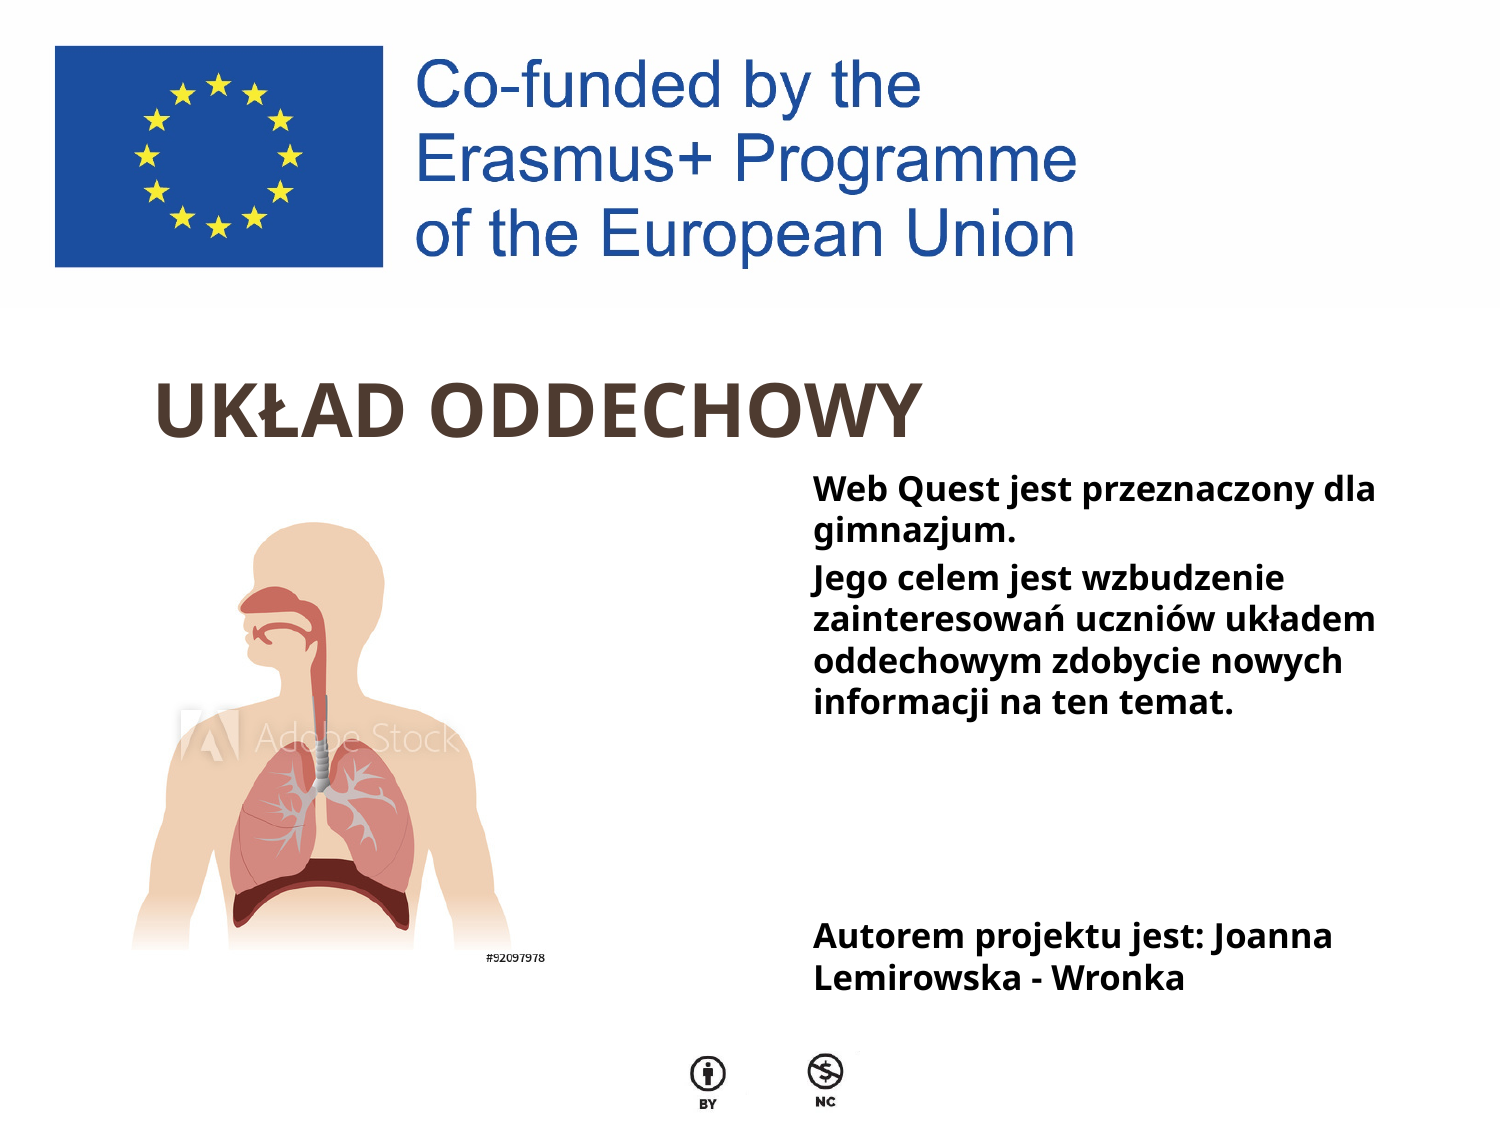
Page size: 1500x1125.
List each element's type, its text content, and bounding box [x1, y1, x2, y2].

picture [0, 0, 1500, 309]
picture [631, 1033, 919, 1125]
subtitle Web Quest jest przeznaczony dla gimnazjum. Jego celem jest wzbudzenie zainteresowań uczniów układem oddechowym zdobycie nowych informacji na ten temat. Autorem projektu jest: Joanna Lemirowska - Wronka [798, 459, 1413, 1011]
picture [85, 503, 550, 967]
title UKŁAD ODDECHOWY [137, 355, 1413, 502]
